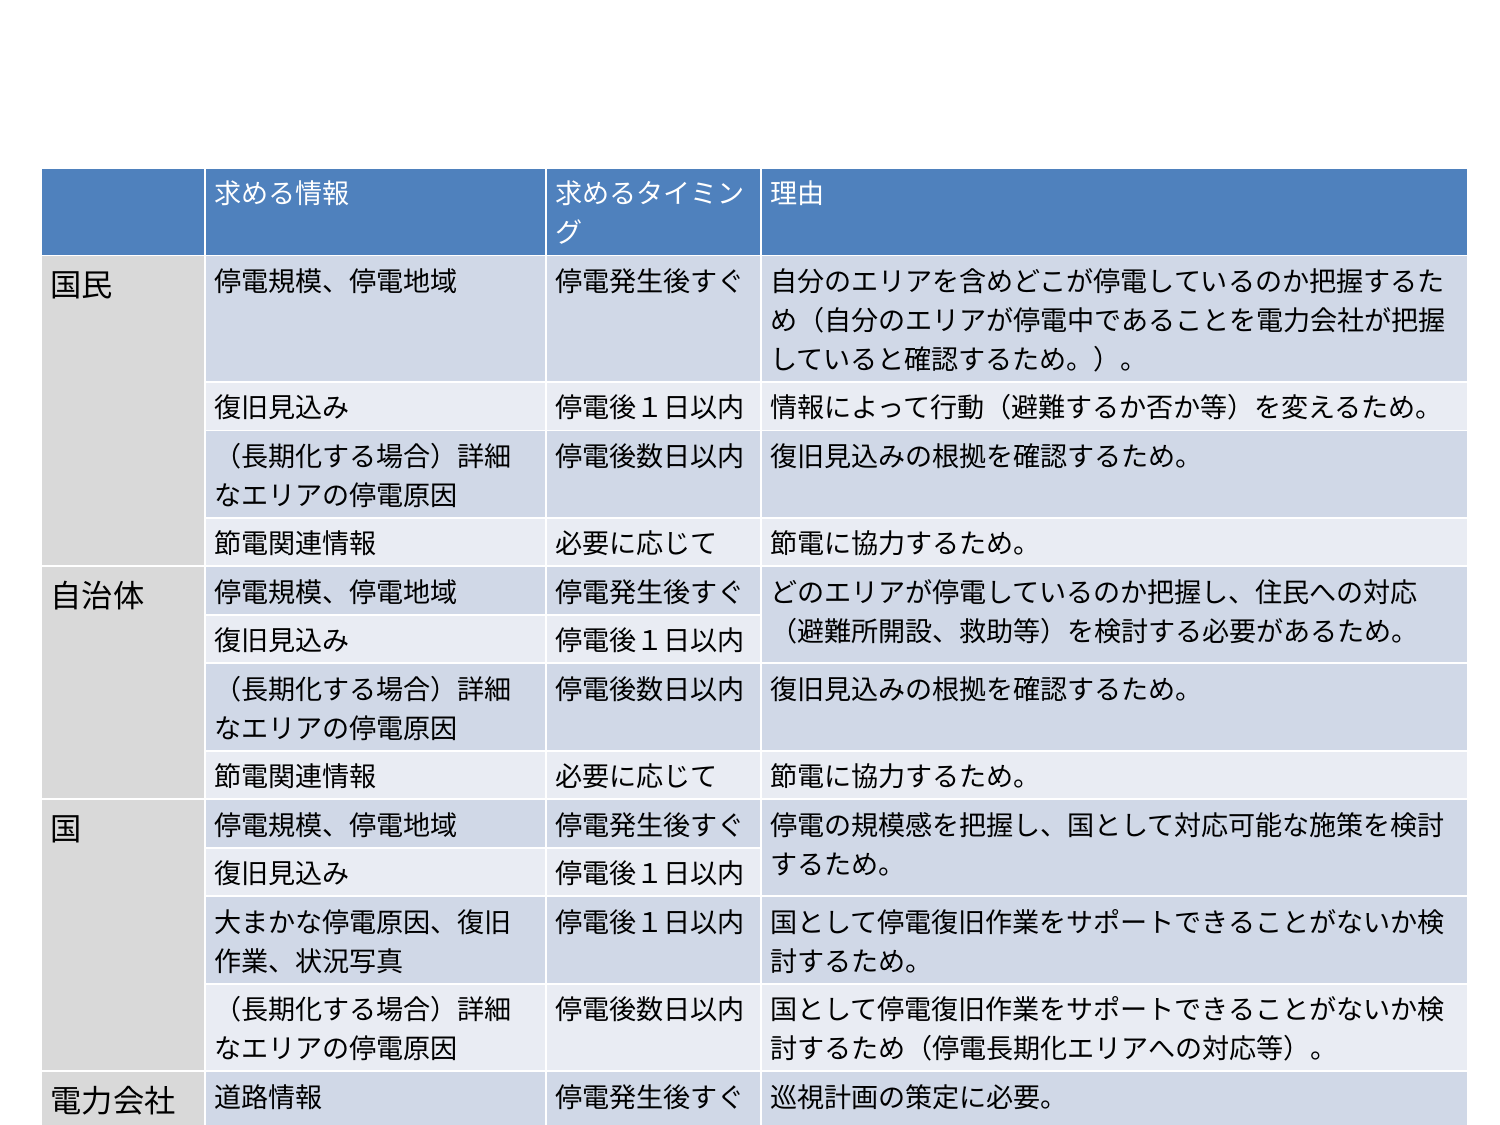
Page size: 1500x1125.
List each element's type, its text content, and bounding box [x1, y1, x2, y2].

table_cell 復旧見込み [206, 849, 545, 895]
table_cell （長期化する場合）詳細なエリアの停電原因 [206, 664, 545, 750]
table_cell 停電発生後すぐ [547, 800, 760, 847]
table_cell 節電関連情報 [206, 752, 545, 798]
table_cell 巡視計画の策定に必要。 [762, 1072, 1467, 1125]
table_cell 国として停電復旧作業をサポートできることがないか検討するため（停電長期化エリアへの対応等）。 [762, 985, 1467, 1070]
table_cell 必要に応じて [547, 519, 760, 565]
table_cell 停電後数日以内 [547, 985, 760, 1070]
table_cell 情報によって行動（避難するか否か等）を変えるため。 [762, 383, 1467, 430]
table_cell 電力会社 [42, 1072, 204, 1125]
table_cell 停電規模、停電地域 [206, 567, 545, 614]
table_cell 停電後数日以内 [547, 664, 760, 750]
table_header 求める情報 [206, 169, 545, 255]
table_cell 自治体 [42, 567, 204, 798]
table_header 理由 [762, 169, 1467, 255]
table_cell 停電後数日以内 [547, 431, 760, 517]
table_cell 停電規模、停電地域 [206, 256, 545, 381]
table_cell 節電関連情報 [206, 519, 545, 565]
table_cell 復旧見込み [206, 616, 545, 662]
table_cell 停電の規模感を把握し、国として対応可能な施策を検討するため。 [762, 800, 1467, 895]
table_cell 復旧見込みの根拠を確認するため。 [762, 664, 1467, 750]
table_cell 停電発生後すぐ [547, 1072, 760, 1125]
table_cell 復旧見込みの根拠を確認するため。 [762, 431, 1467, 517]
table_cell （長期化する場合）詳細なエリアの停電原因 [206, 985, 545, 1070]
table_cell 道路情報 [206, 1072, 545, 1125]
table_cell 国 [42, 800, 204, 1070]
table_header [42, 169, 204, 255]
table_cell 停電後１日以内 [547, 849, 760, 895]
table_cell 停電規模、停電地域 [206, 800, 545, 847]
table_cell 停電後１日以内 [547, 616, 760, 662]
table_cell 停電発生後すぐ [547, 256, 760, 381]
table_cell 停電後１日以内 [547, 897, 760, 983]
table_cell 自分のエリアを含めどこが停電しているのか把握するため（自分のエリアが停電中であることを電力会社が把握していると確認するため。）。 [762, 256, 1467, 381]
table_cell 国として停電復旧作業をサポートできることがないか検討するため。 [762, 897, 1467, 983]
table_header 求めるタイミング [547, 169, 760, 255]
table_cell 復旧見込み [206, 383, 545, 430]
table_cell どのエリアが停電しているのか把握し、住民への対応（避難所開設、救助等）を検討する必要があるため。 [762, 567, 1467, 662]
table_cell 必要に応じて [547, 752, 760, 798]
table_cell 節電に協力するため。 [762, 519, 1467, 565]
table_cell （長期化する場合）詳細なエリアの停電原因 [206, 431, 545, 517]
table_cell 停電発生後すぐ [547, 567, 760, 614]
table_cell 国民 [42, 256, 204, 565]
table_cell 大まかな停電原因、復旧作業、状況写真 [206, 897, 545, 983]
table_cell 停電後１日以内 [547, 383, 760, 430]
table_cell 節電に協力するため。 [762, 752, 1467, 798]
